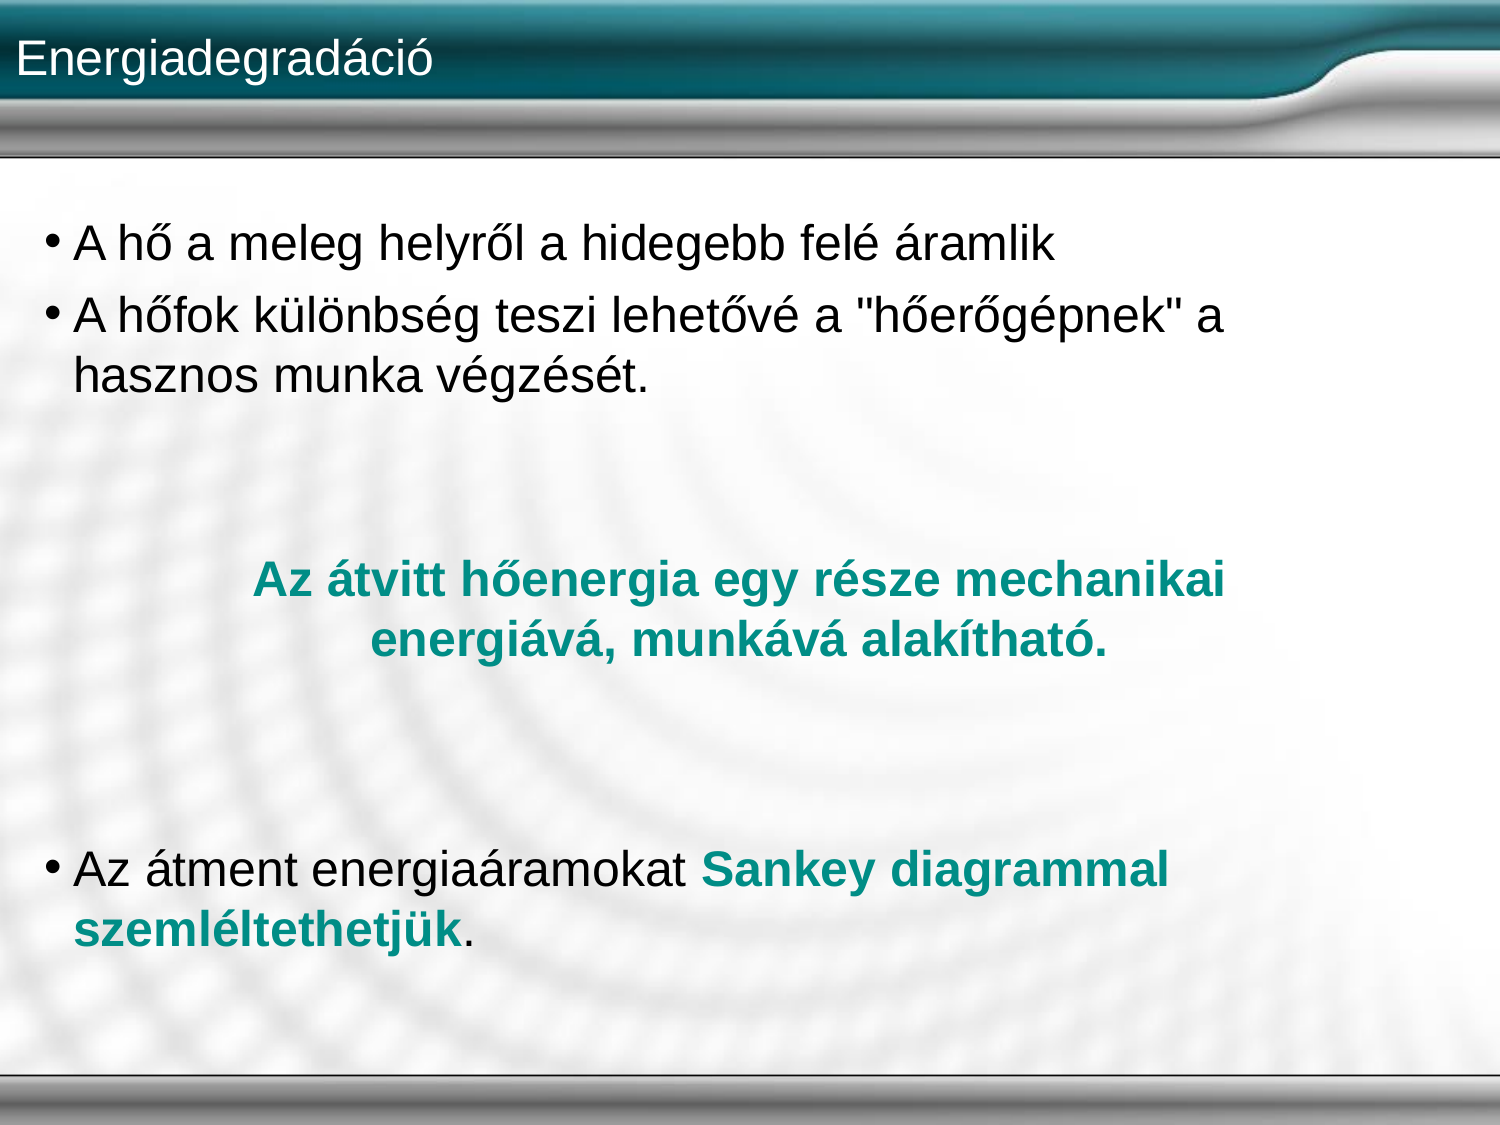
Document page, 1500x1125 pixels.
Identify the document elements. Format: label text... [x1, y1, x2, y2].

text_box A hő a meleg helyről a hidegebb felé áramlik A hőfok különbség teszi lehetővé a "hőerőgépnek" a hasznos munka végzését. [42, 210, 1232, 402]
text_box Az átvitt hőenergia egy része mechanikai energiává, munkává alakítható. [250, 546, 1230, 667]
picture [0, 0, 1500, 1125]
text_box Az átment energiaáramokat Sankey diagrammal szemléltethetjük. [42, 836, 1174, 957]
title Energiadegradáció [12, 25, 1488, 213]
